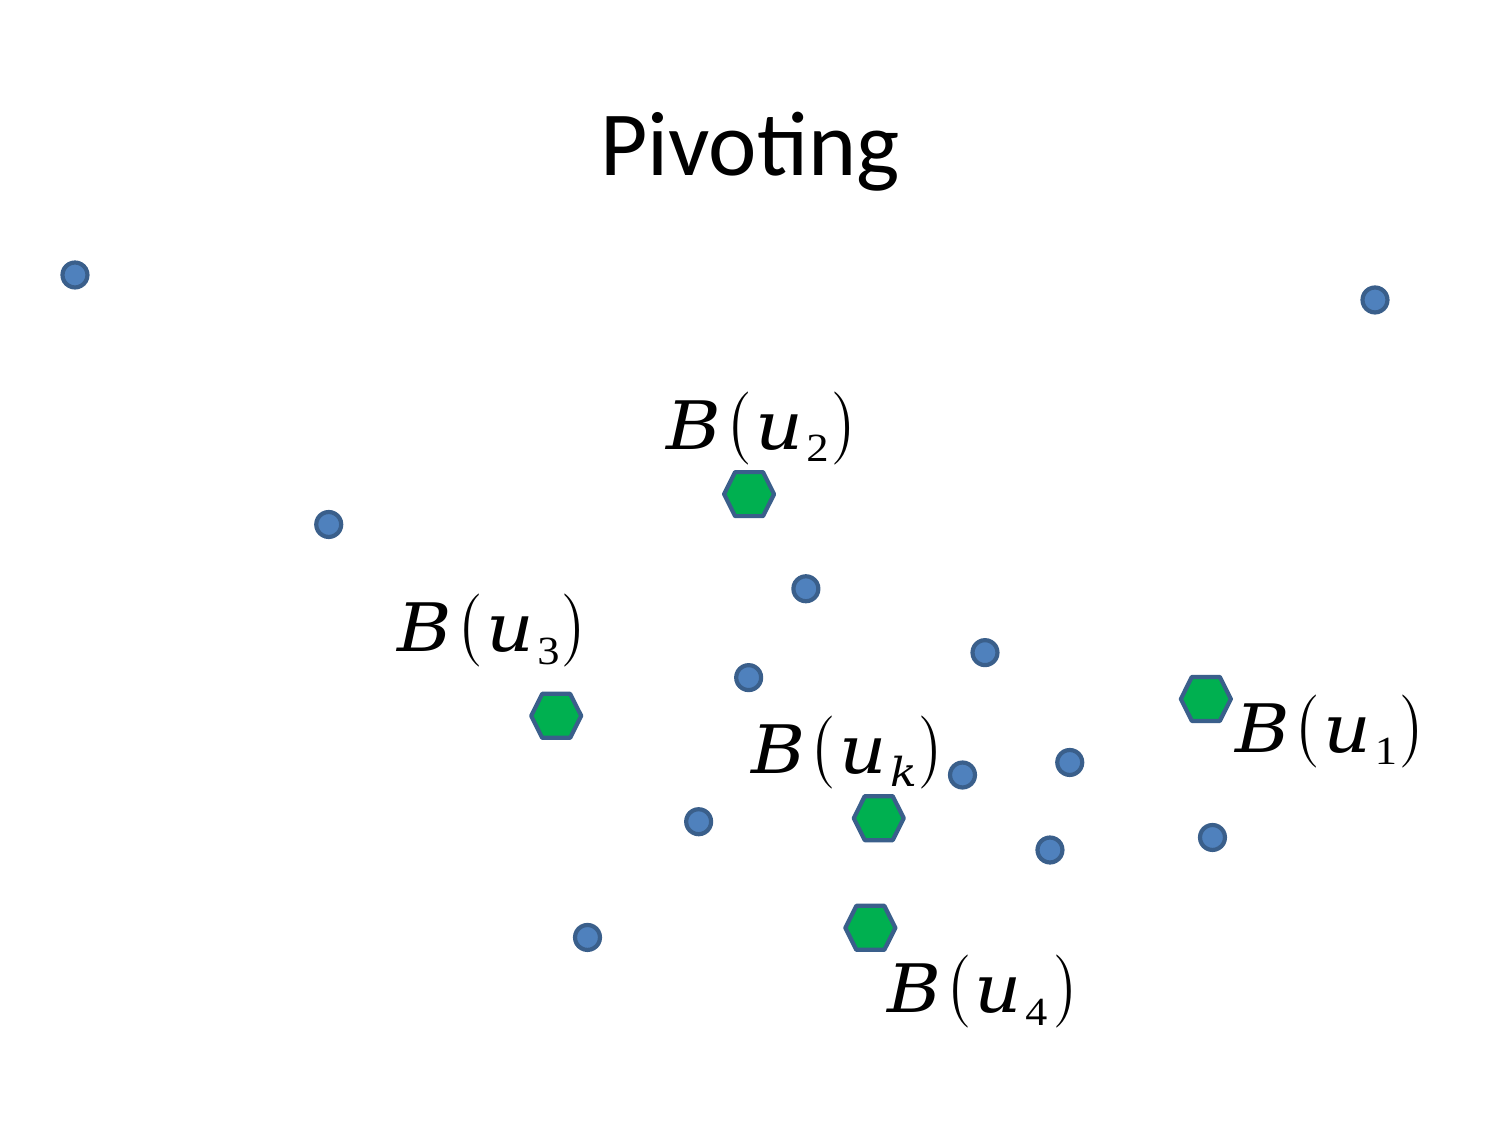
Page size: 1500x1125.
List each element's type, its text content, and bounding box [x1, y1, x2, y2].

text_box [970, 638, 1000, 668]
text_box [734, 663, 763, 675]
text_box [722, 470, 776, 519]
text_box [530, 676, 1232, 951]
title Pivoting [75, 45, 1425, 233]
text_box [1360, 285, 1390, 315]
text_box [60, 260, 90, 290]
text_box [314, 509, 344, 540]
text_box [791, 574, 821, 604]
